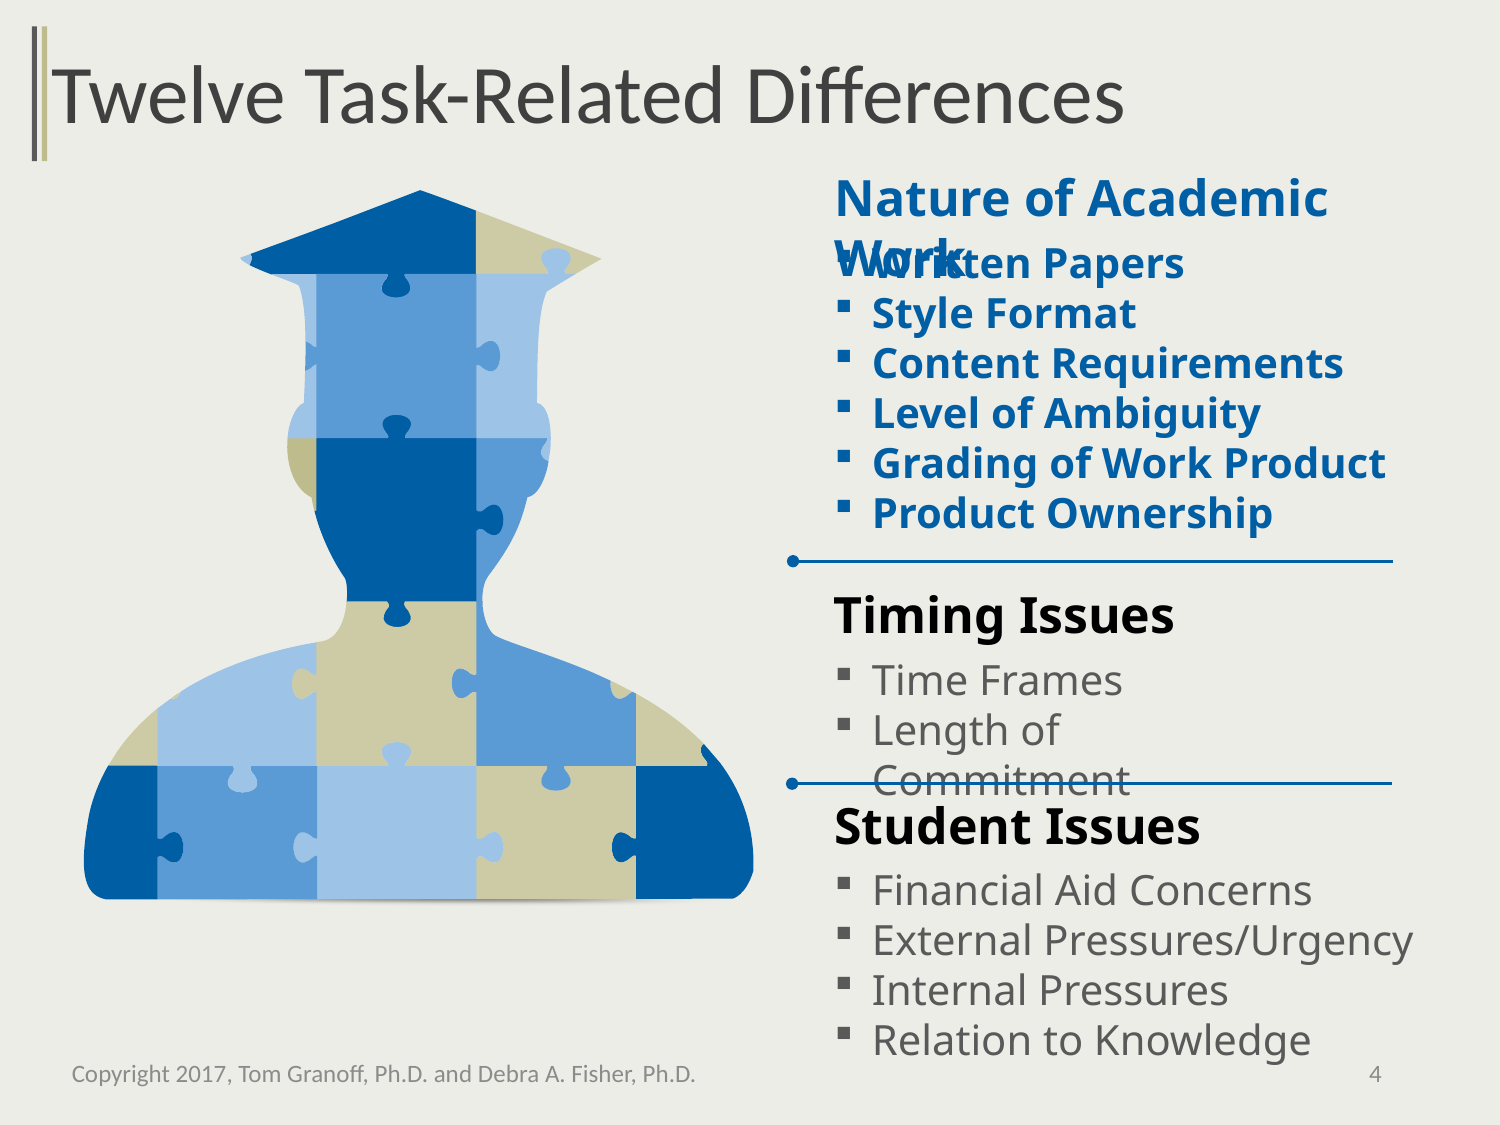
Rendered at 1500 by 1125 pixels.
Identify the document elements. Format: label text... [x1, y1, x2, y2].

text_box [31, 26, 47, 162]
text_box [83, 190, 772, 920]
text_box Twelve Task-Related Differences [48, 32, 1406, 148]
text_box Copyright 2017, Tom Granoff, Ph.D. and Debra A. Fisher, Ph.D. [56, 1042, 713, 1103]
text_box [792, 159, 1439, 1074]
slide_number 4 [1059, 1074, 1397, 1103]
